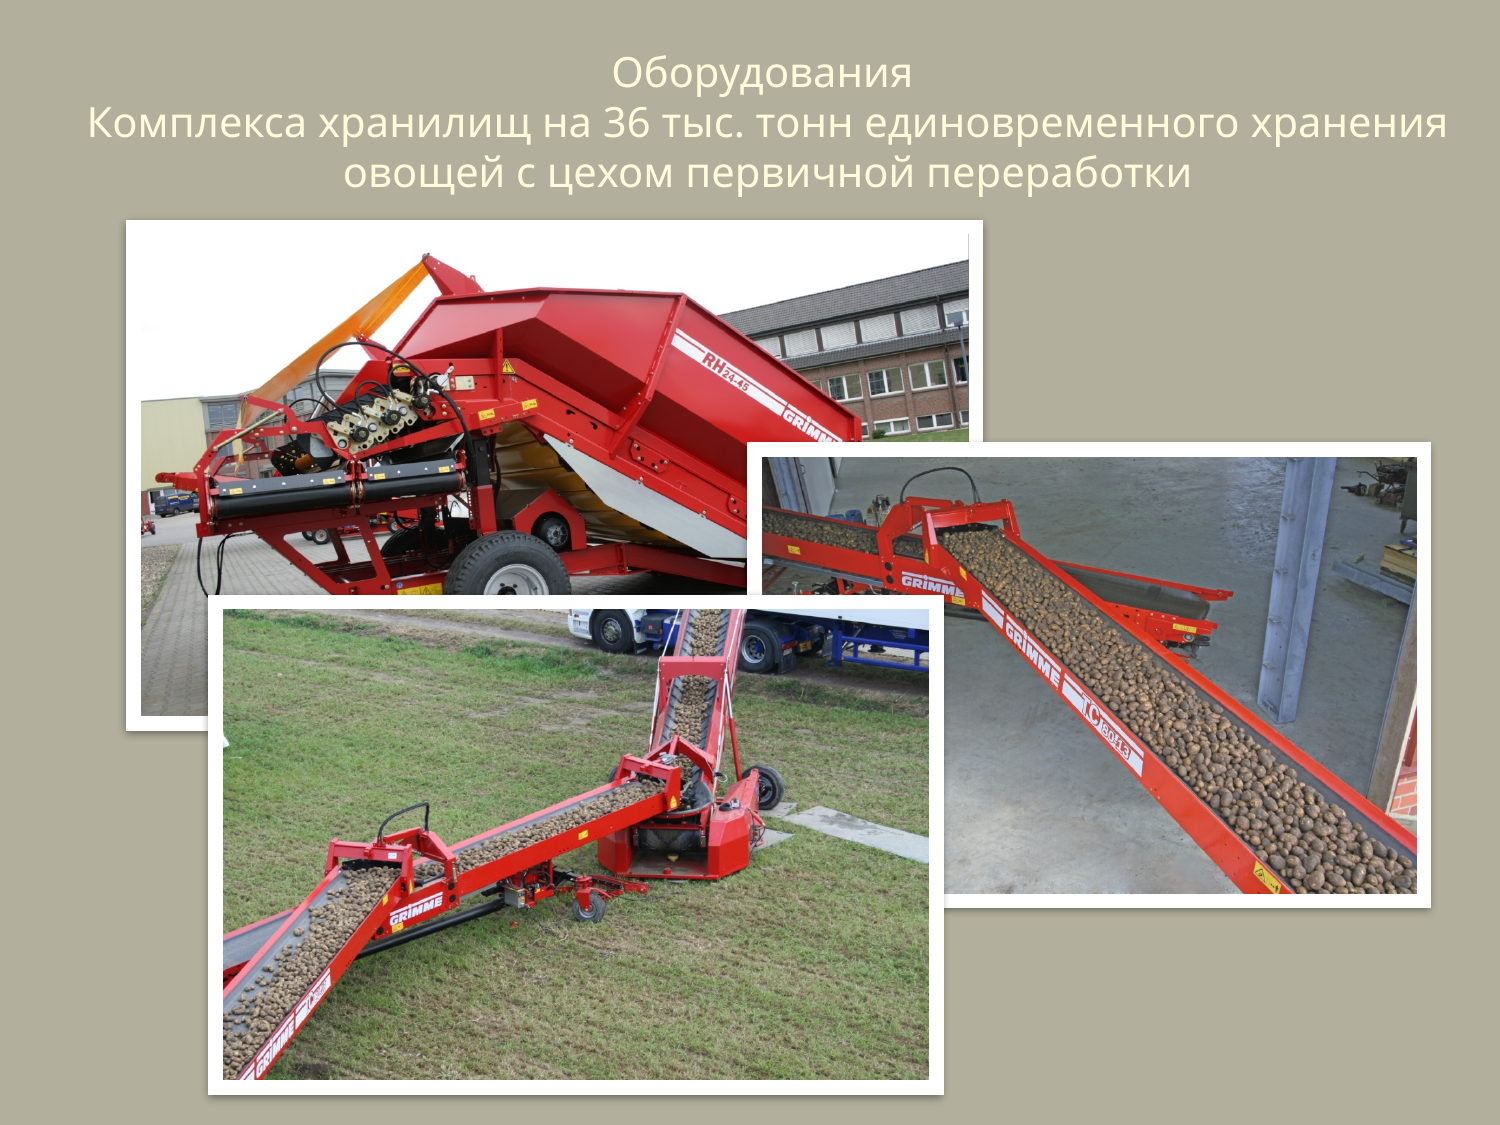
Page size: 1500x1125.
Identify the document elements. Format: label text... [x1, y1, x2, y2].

picture [140, 234, 1417, 1081]
text_box Оборудования Комплекса хранилищ на 36 тыс. тонн единовременного хранения овощей с цехом первичной переработки [58, 0, 1477, 211]
